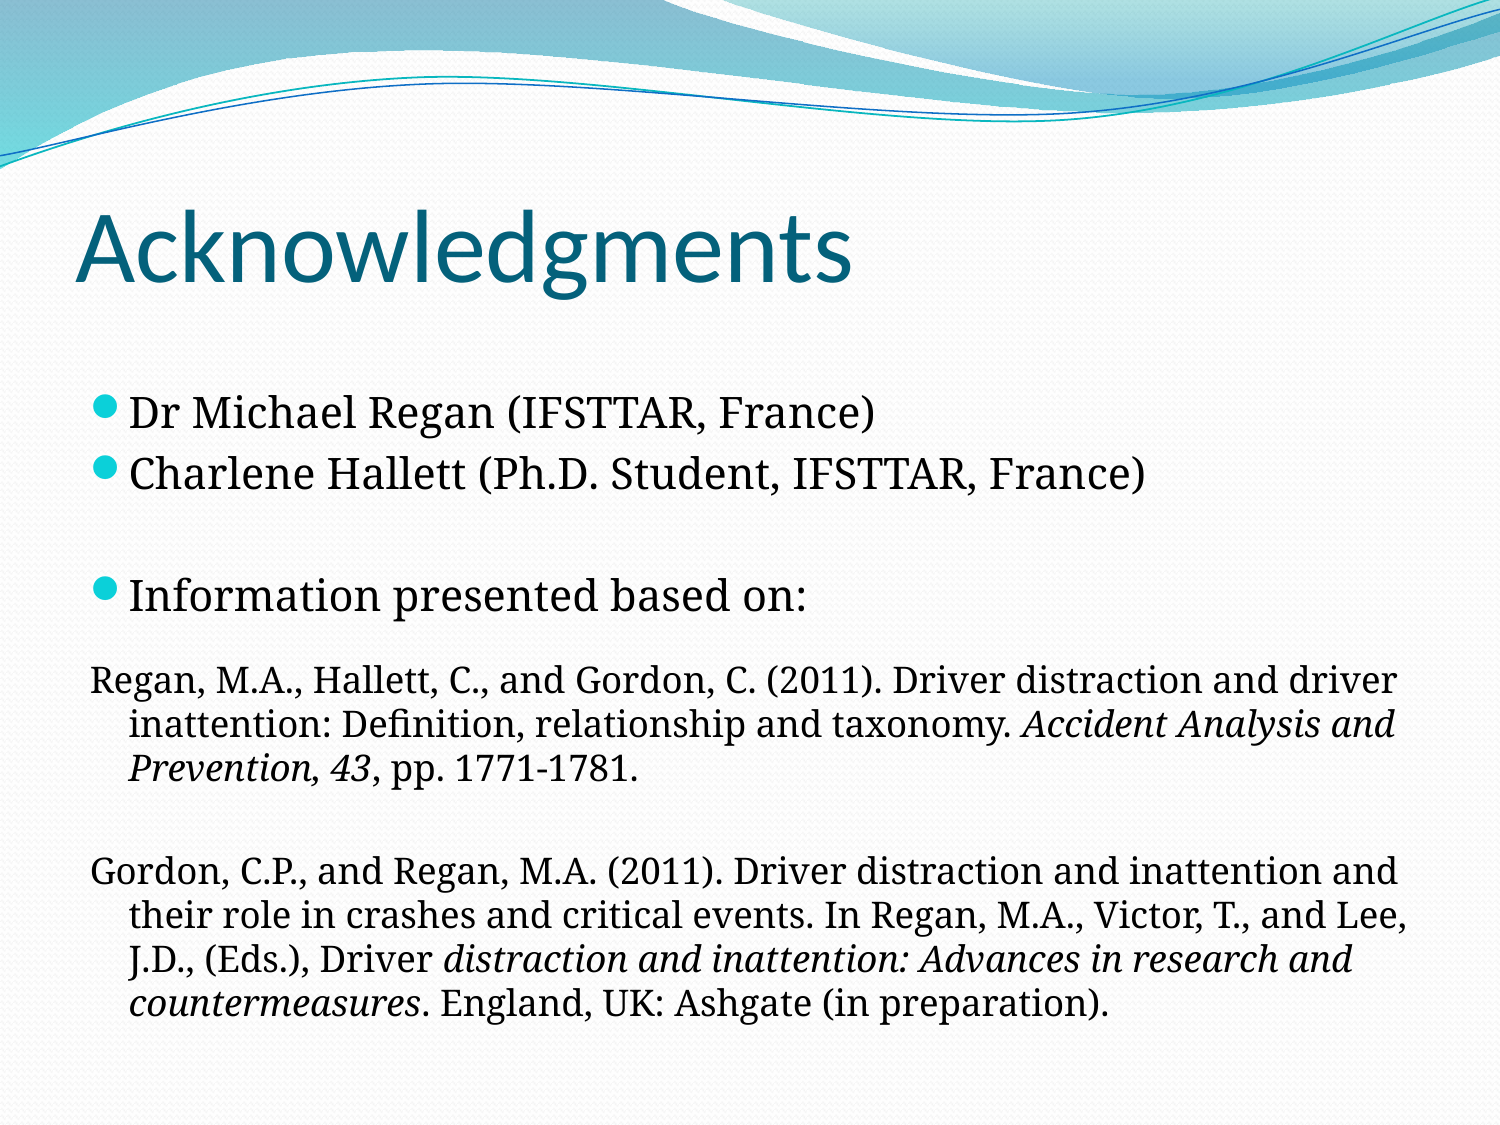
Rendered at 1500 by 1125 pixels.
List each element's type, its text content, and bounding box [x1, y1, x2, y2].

title Acknowledgments [75, 115, 1425, 303]
list Dr Michael Regan (IFSTTAR, France) Charlene Hallett (Ph.D. Student, IFSTTAR, France) Information presented based on: Regan, M.A., Hallett, C., and Gordon, C. (2011). Driver distraction and driver inattention: Definition, relationship and taxonomy. Accident Analysis and Prevention, 43, pp. 1771-1781. Gordon, C.P., and Regan, M.A. (2011). Driver distraction and inattention and their role in crashes and critical events. In Regan, M.A., Victor, T., and Lee, J.D., (Eds.), Driver distraction and inattention: Advances in research and countermeasures. England, UK: Ashgate (in preparation). [75, 317, 1425, 1038]
